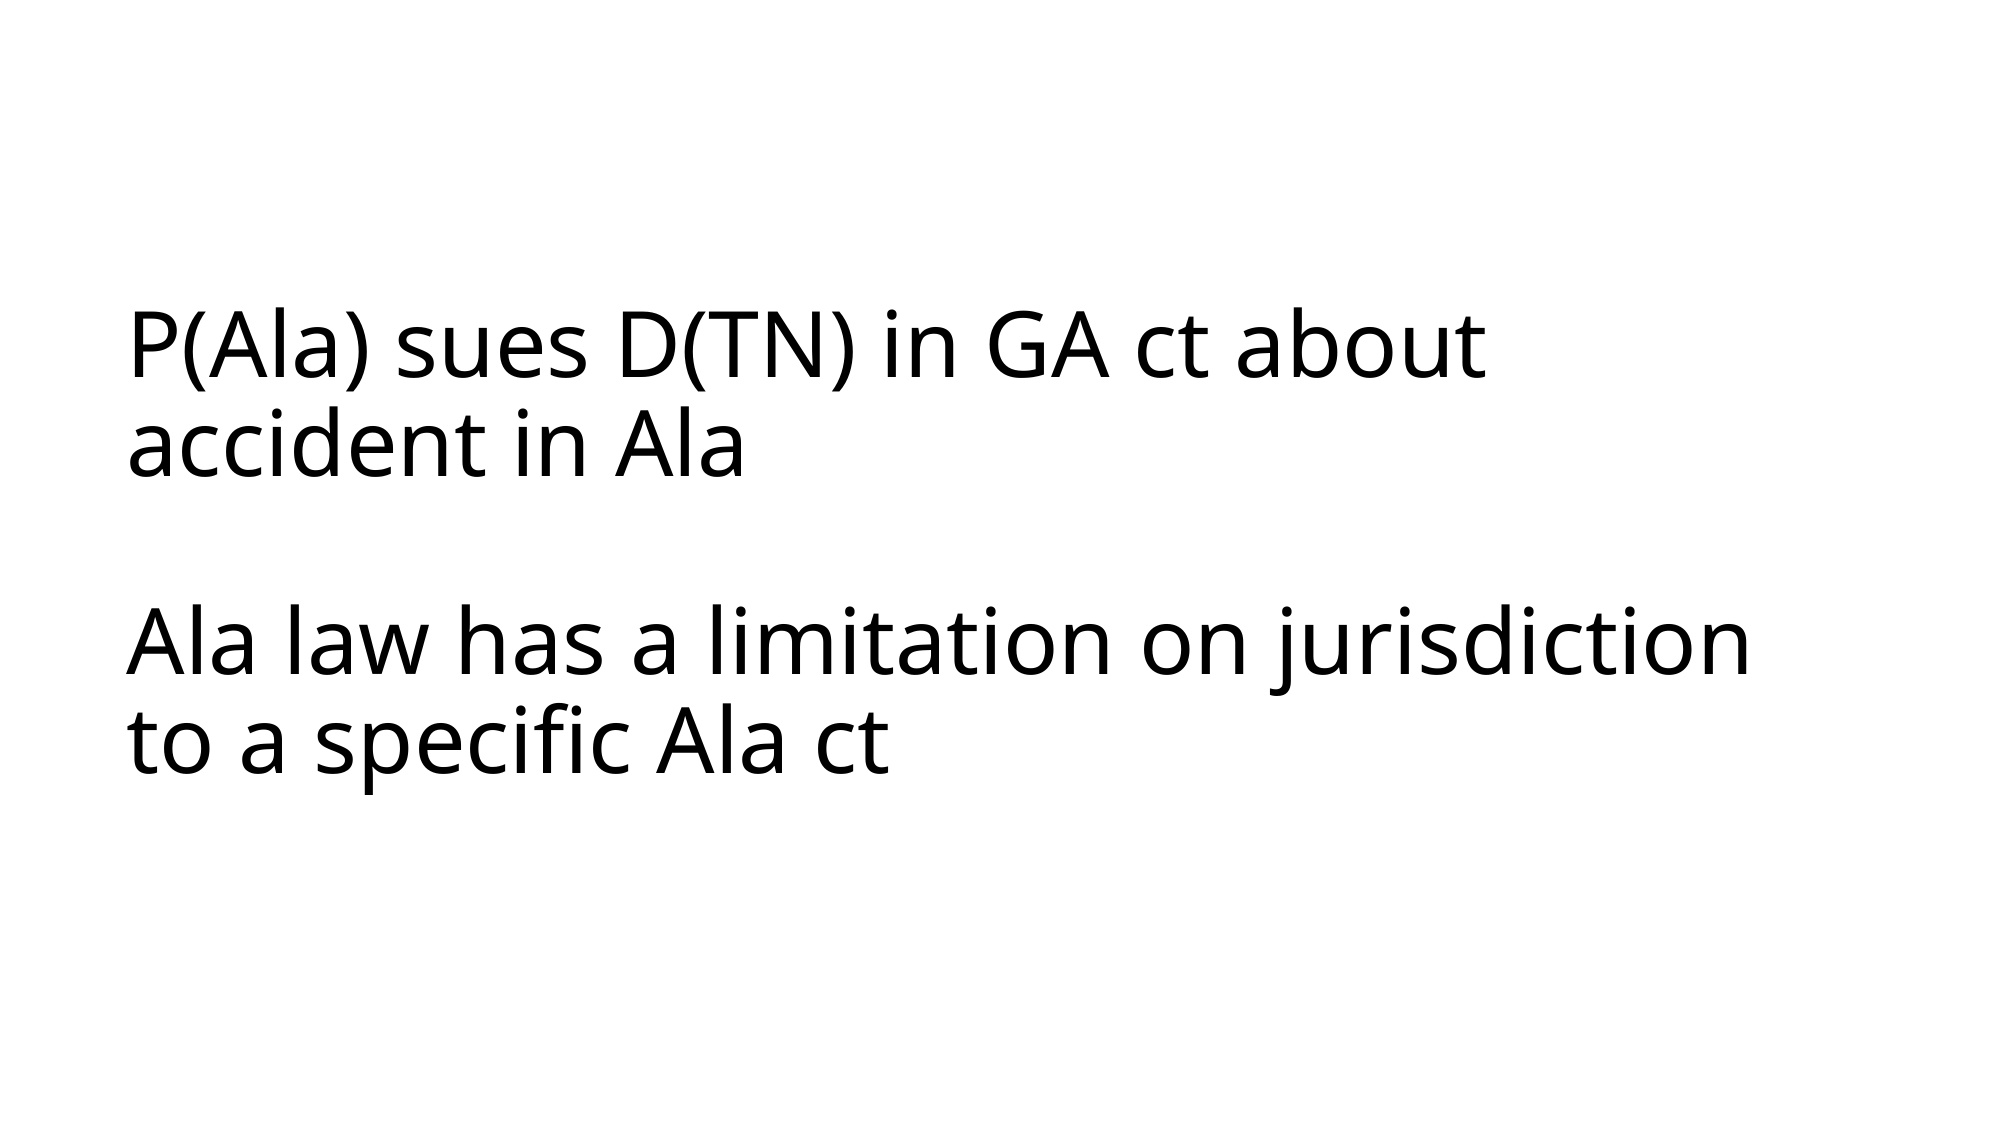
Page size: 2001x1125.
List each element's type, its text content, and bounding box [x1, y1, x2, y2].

title P(Ala) sues D(TN) in GA ct about accident in Ala Ala law has a limitation on jurisdiction to a specific Ala ct [111, 59, 1863, 1032]
